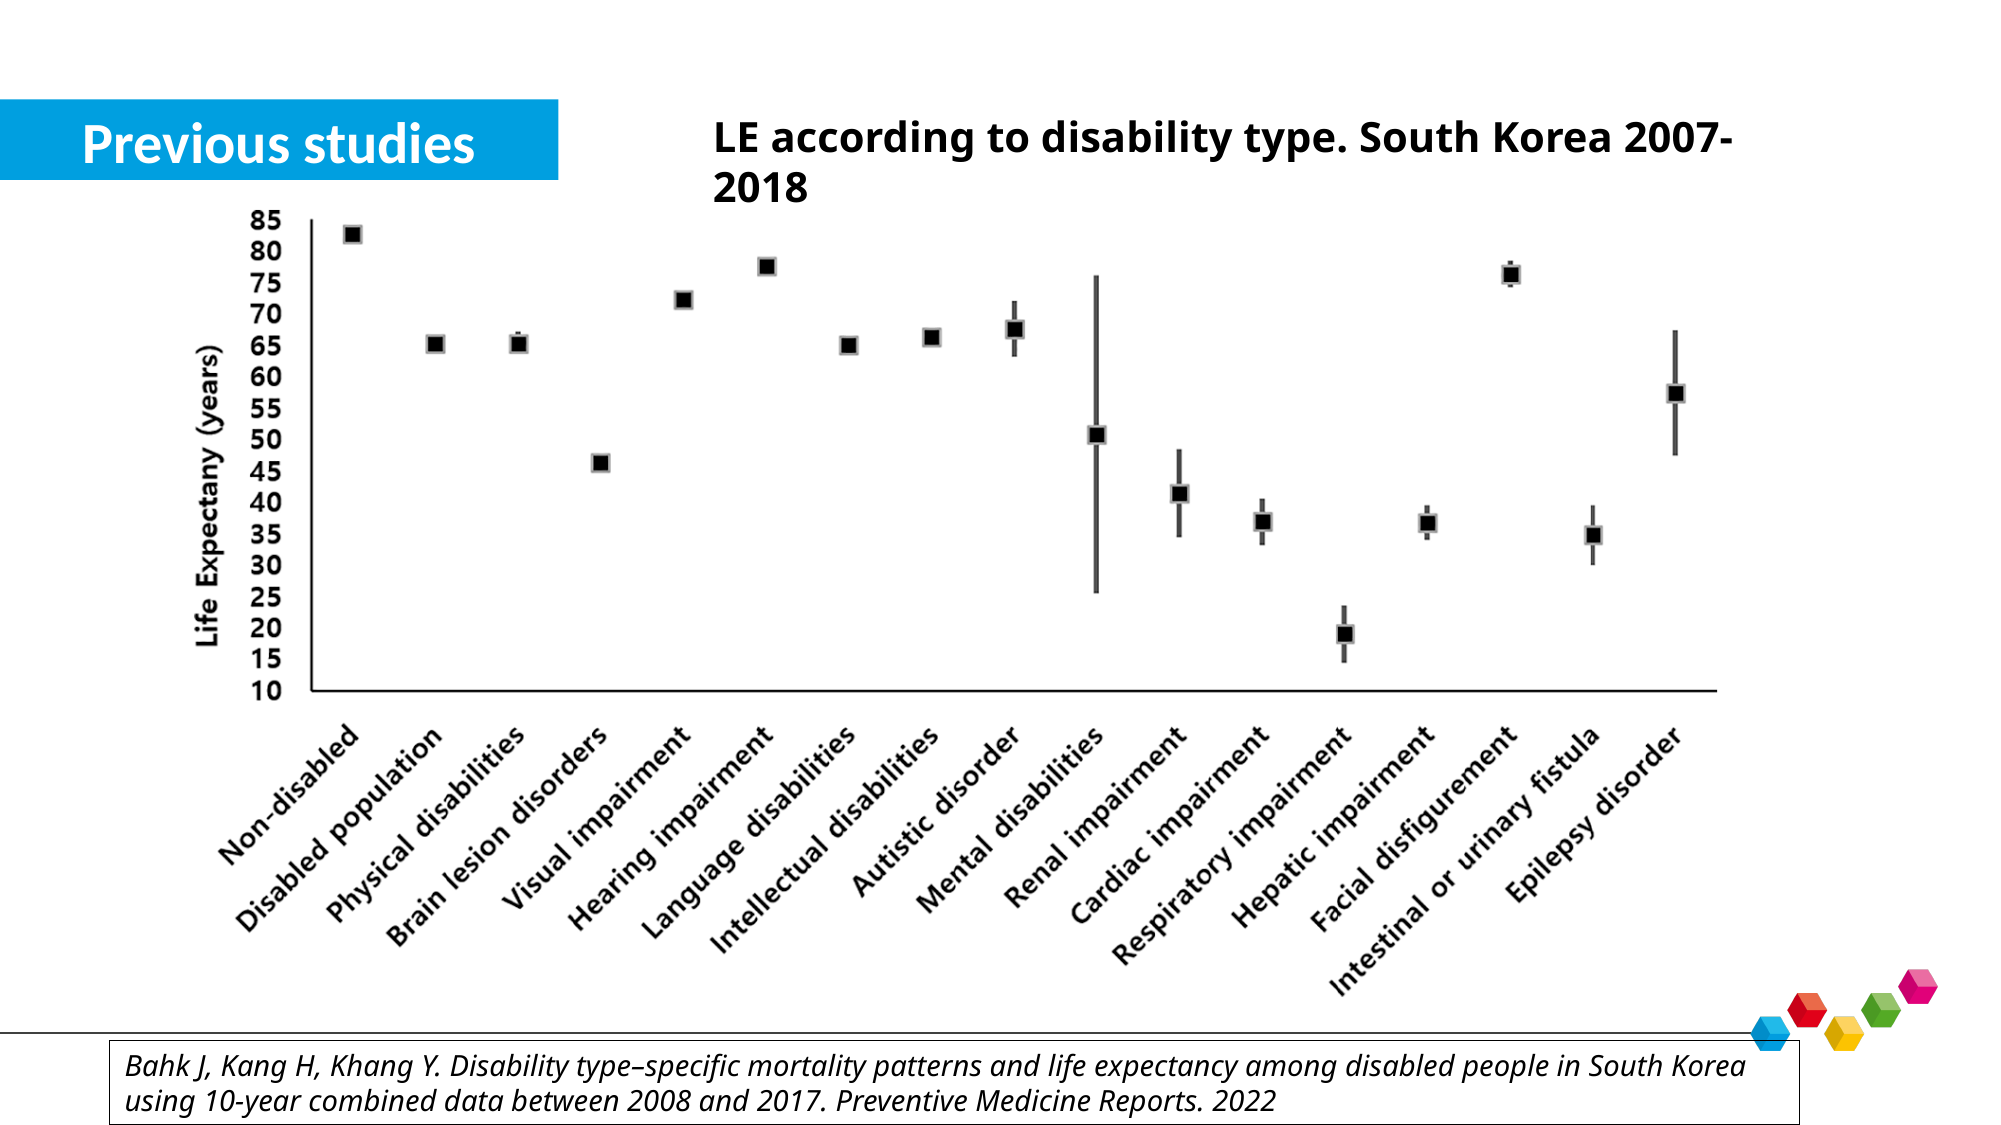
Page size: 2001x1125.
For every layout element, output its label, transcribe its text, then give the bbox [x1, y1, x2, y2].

text_box Previous studies [0, 98, 559, 181]
text_box LE according to disability type. South Korea 2007-2018 [698, 103, 1831, 219]
picture [192, 208, 1718, 998]
picture [1750, 1036, 1759, 1051]
text_box Bahk J, Kang H, Khang Y. Disability type–specific mortality patterns and life expectancy among disabled people in South Korea using 10-year combined data between 2008 and 2017. Preventive Medicine Reports. 2022 [109, 1040, 1800, 1125]
picture [1750, 969, 1938, 1051]
